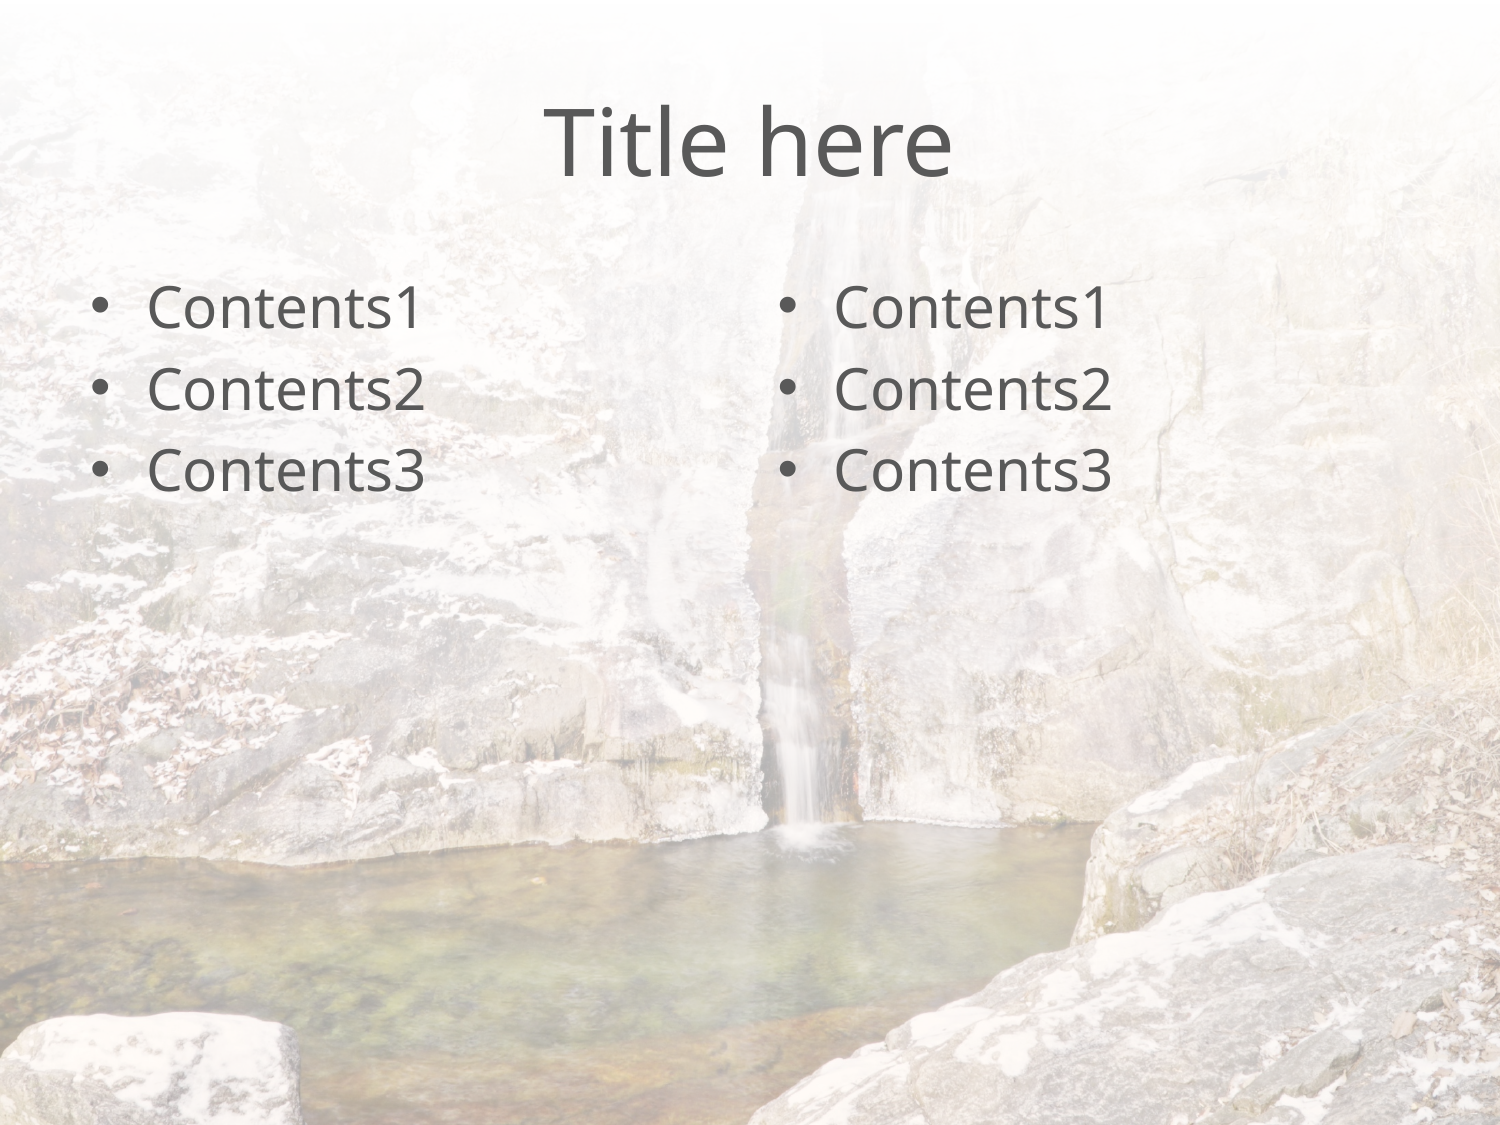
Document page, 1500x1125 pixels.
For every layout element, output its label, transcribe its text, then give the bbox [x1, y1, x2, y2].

list Contents1 Contents2 Contents3 [75, 262, 738, 1005]
text_box [0, 0, 1500, 1125]
title Title here [75, 45, 1425, 233]
list Contents1 Contents2 Contents3 [762, 262, 1425, 1005]
